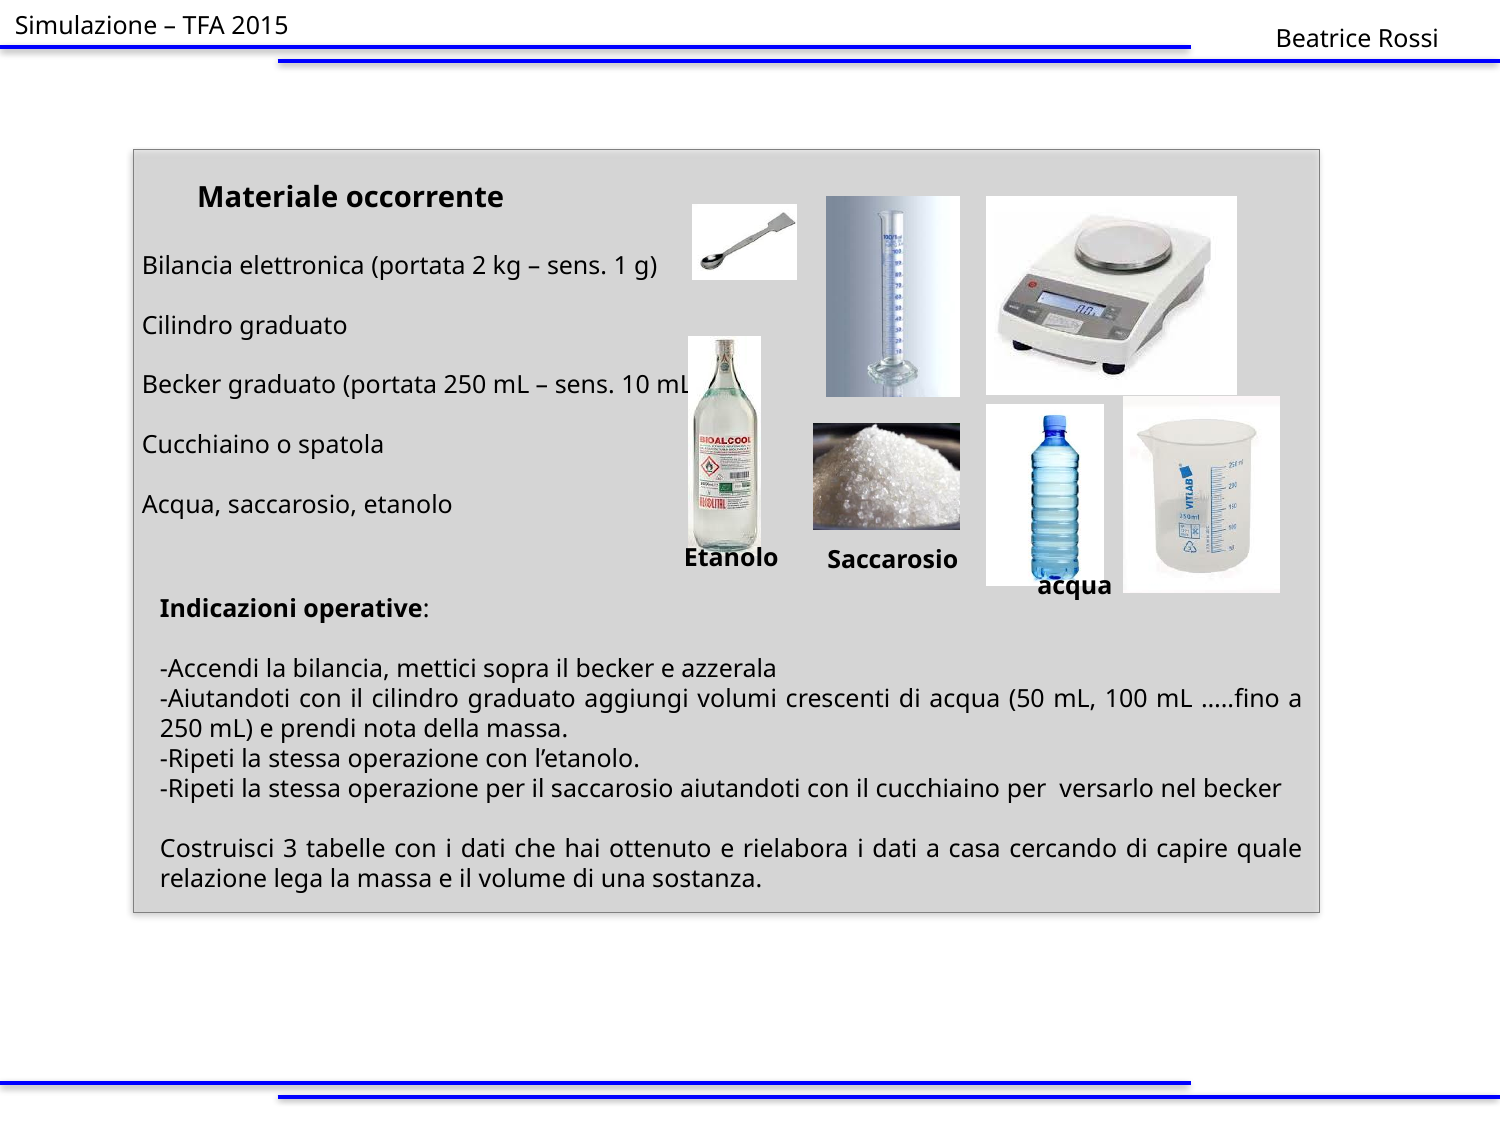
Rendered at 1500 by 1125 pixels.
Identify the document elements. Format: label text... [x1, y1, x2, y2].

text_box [0, 46, 1500, 61]
text_box Beatrice Rossi [1260, 15, 1467, 45]
text_box Simulazione – TFA 2015 [0, 2, 337, 45]
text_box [124, 149, 1320, 913]
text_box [0, 1082, 1500, 1097]
